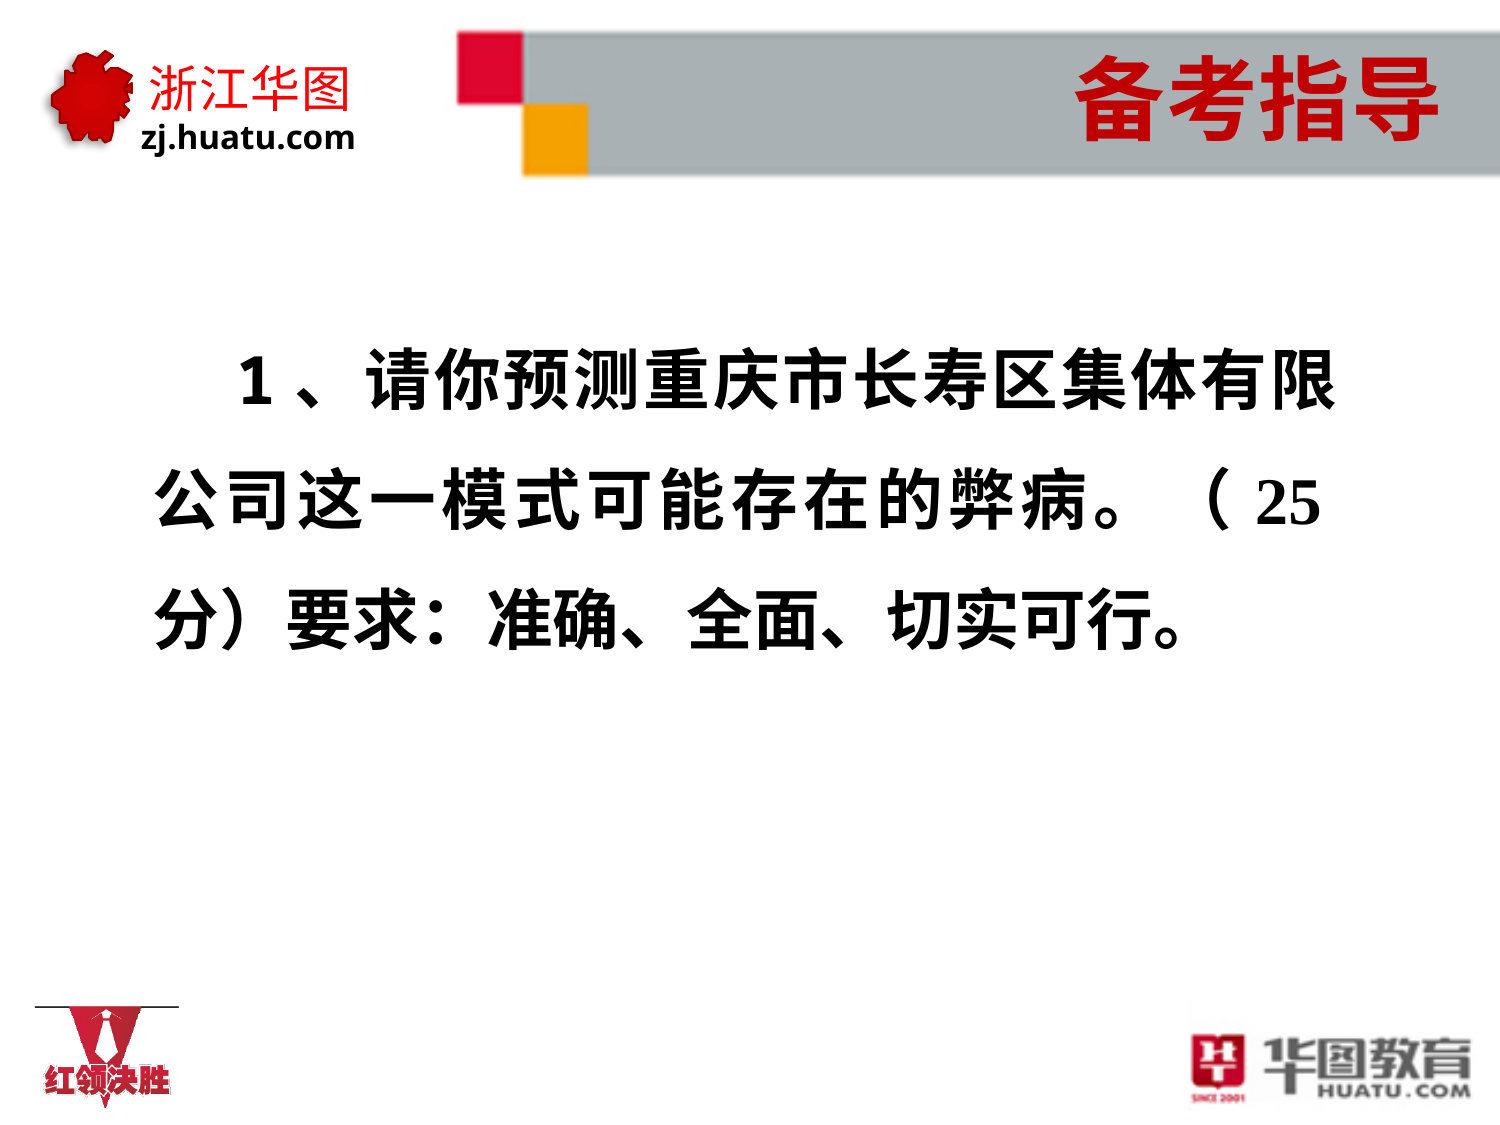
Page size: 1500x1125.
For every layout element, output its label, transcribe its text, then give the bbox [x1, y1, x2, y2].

text_box 备考指导 [714, 34, 1459, 160]
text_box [51, 49, 404, 165]
picture [0, 0, 1500, 1125]
text_box 1、请你预测重庆市长寿区集体有限公司这一模式可能存在的弊病。（25分）要求：准确、全面、切实可行。 [137, 290, 1353, 666]
